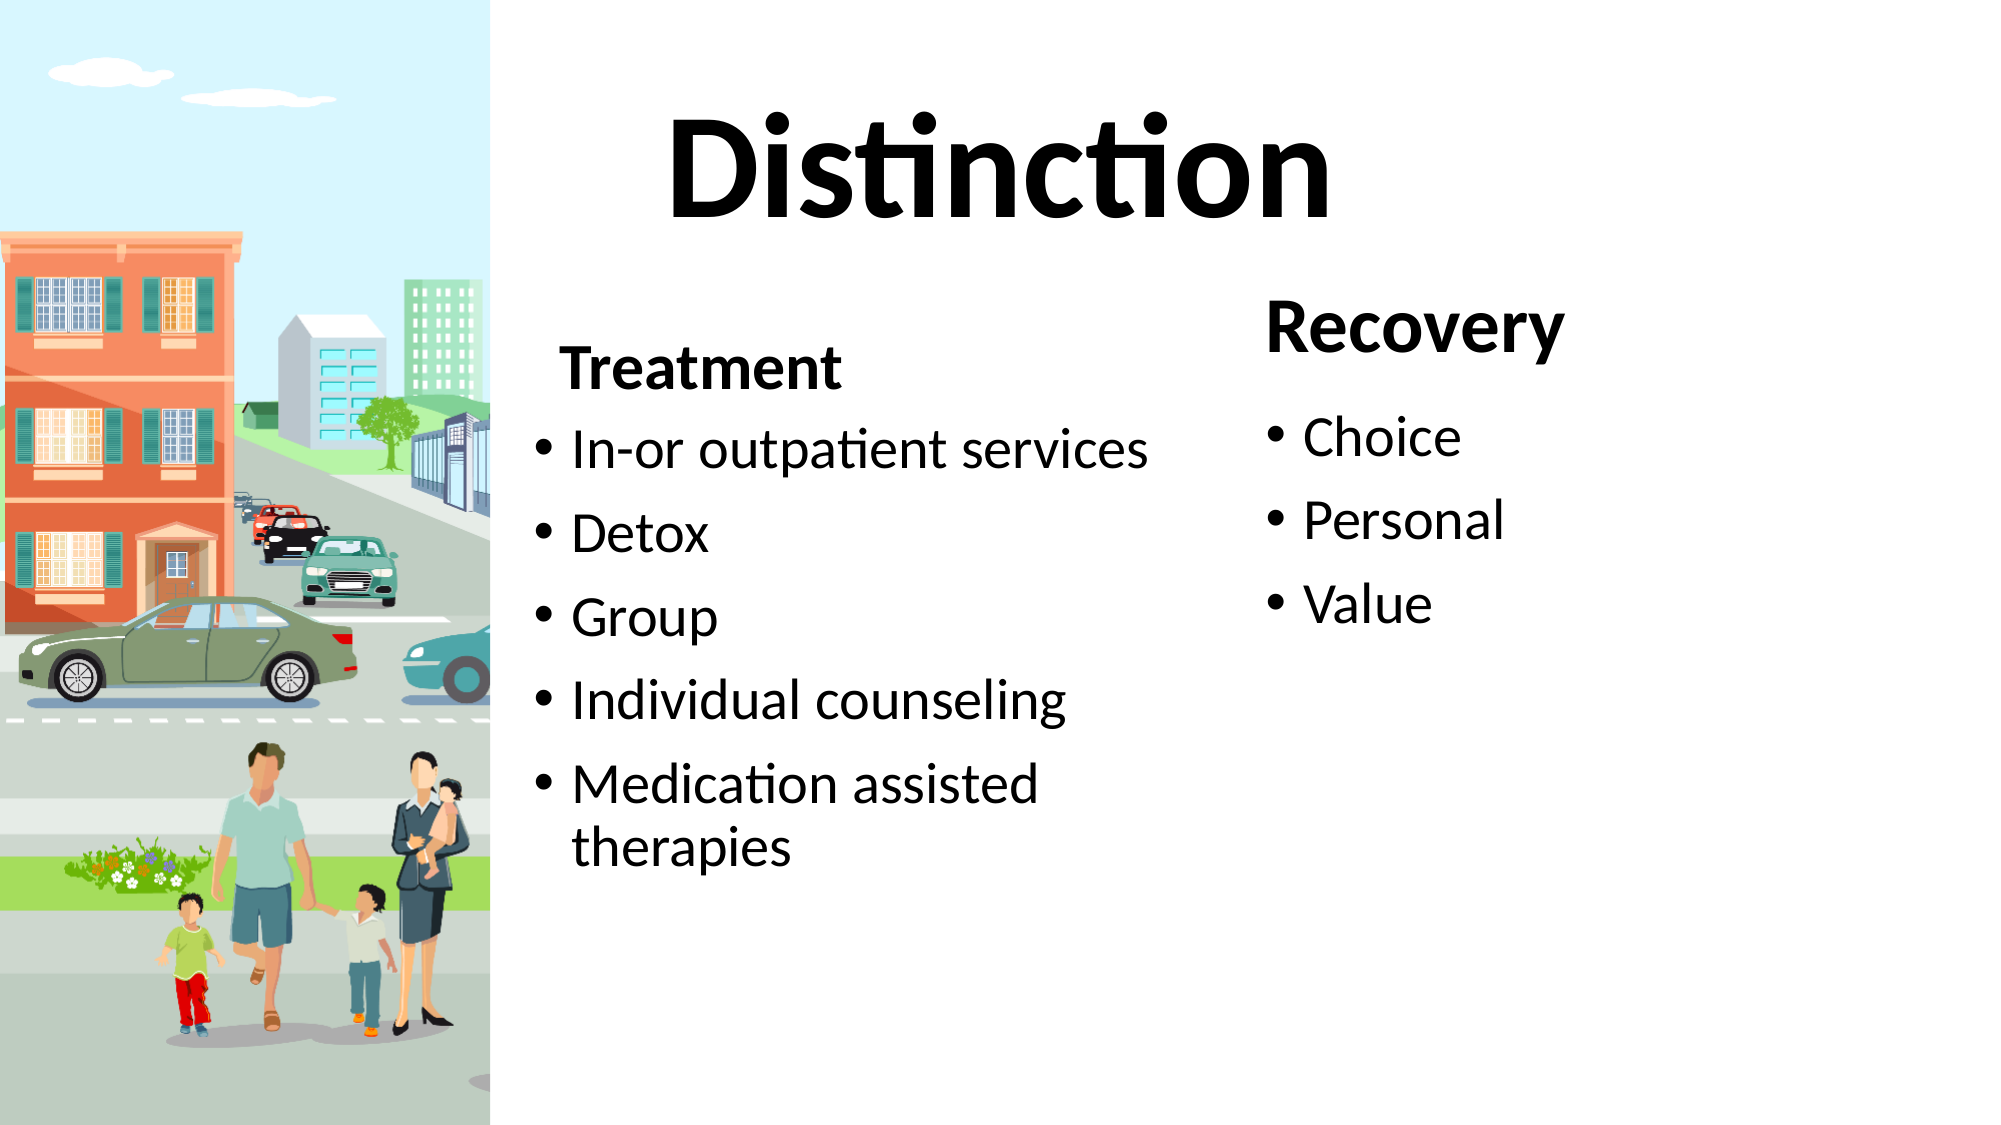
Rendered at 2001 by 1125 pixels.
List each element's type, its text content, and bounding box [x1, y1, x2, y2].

title Distinction [491, 59, 1863, 278]
picture [0, 0, 491, 1125]
list Choice Personal Value [1250, 398, 1863, 1016]
list In-or outpatient services Detox Group Individual counseling Medication assisted therapies [518, 410, 1250, 1016]
list Recovery [1250, 275, 1863, 377]
list Treatment [544, 277, 984, 410]
